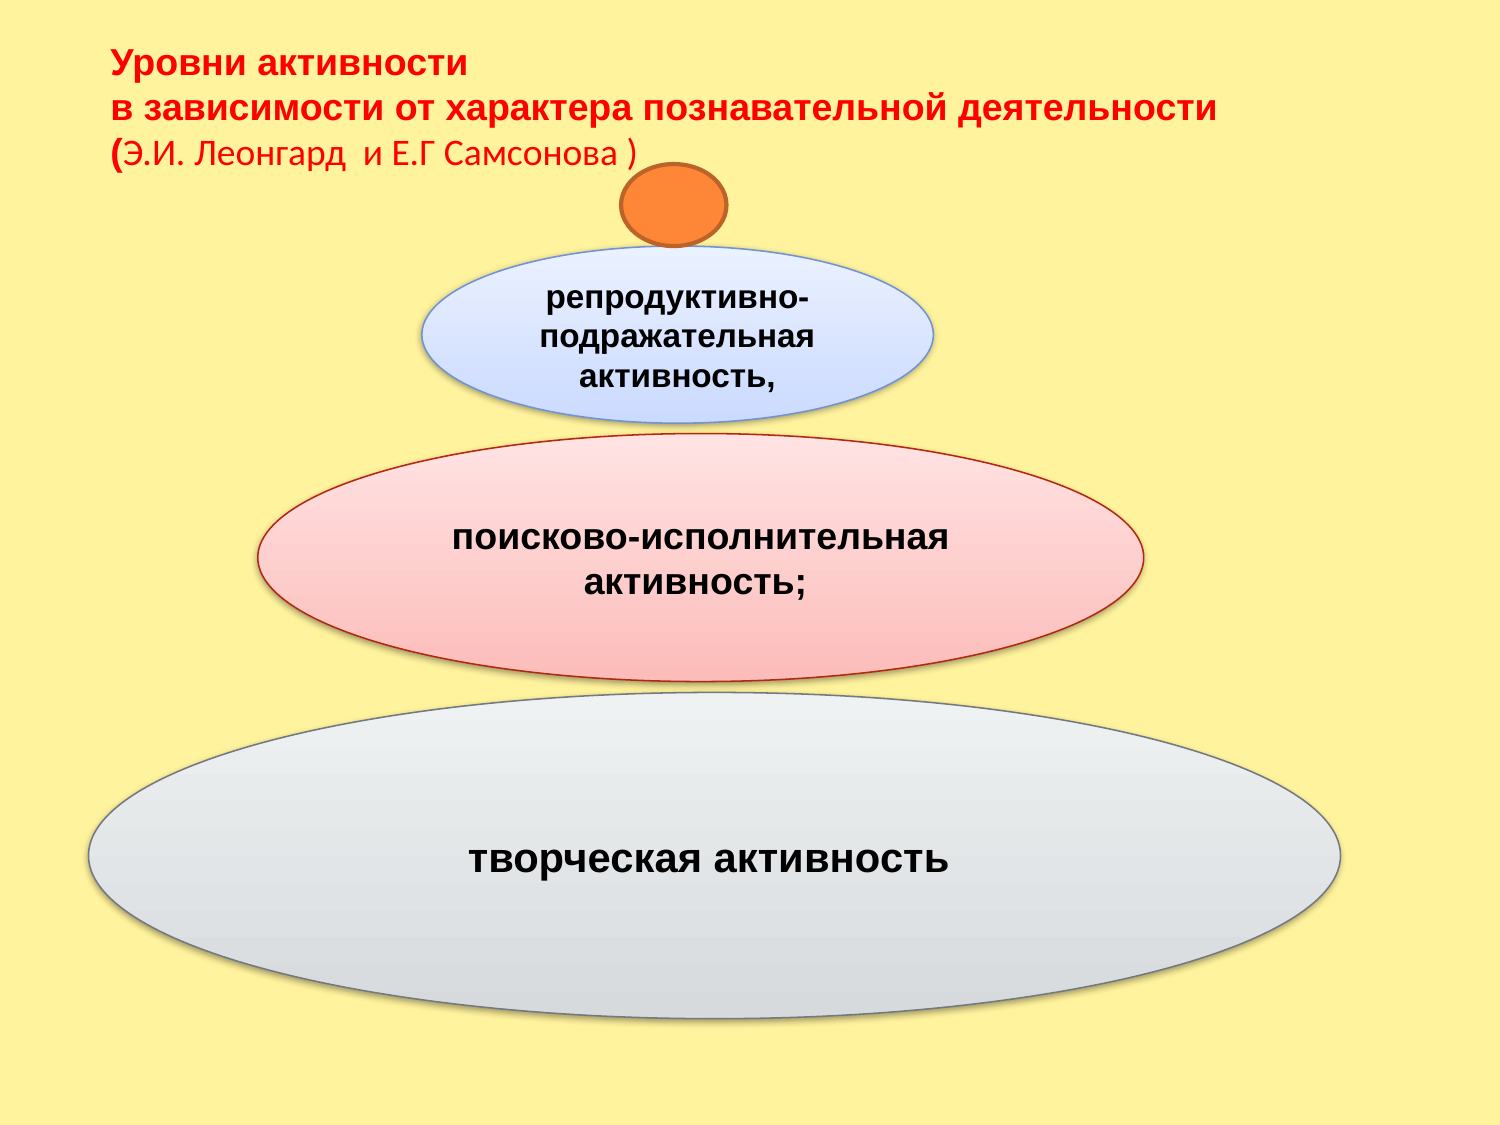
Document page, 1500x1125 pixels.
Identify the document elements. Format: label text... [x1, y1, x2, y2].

text_box поисково-исполнительная активность; [257, 432, 1145, 683]
text_box [618, 161, 729, 249]
text_box Уровни активности в зависимости от характера познавательной деятельности (Э.И. Леонгард и Е.Г Самсонова ) [95, 30, 1244, 181]
text_box репродуктивно-подражательная активность, [421, 245, 935, 424]
text_box творческая активность [87, 691, 1342, 1020]
